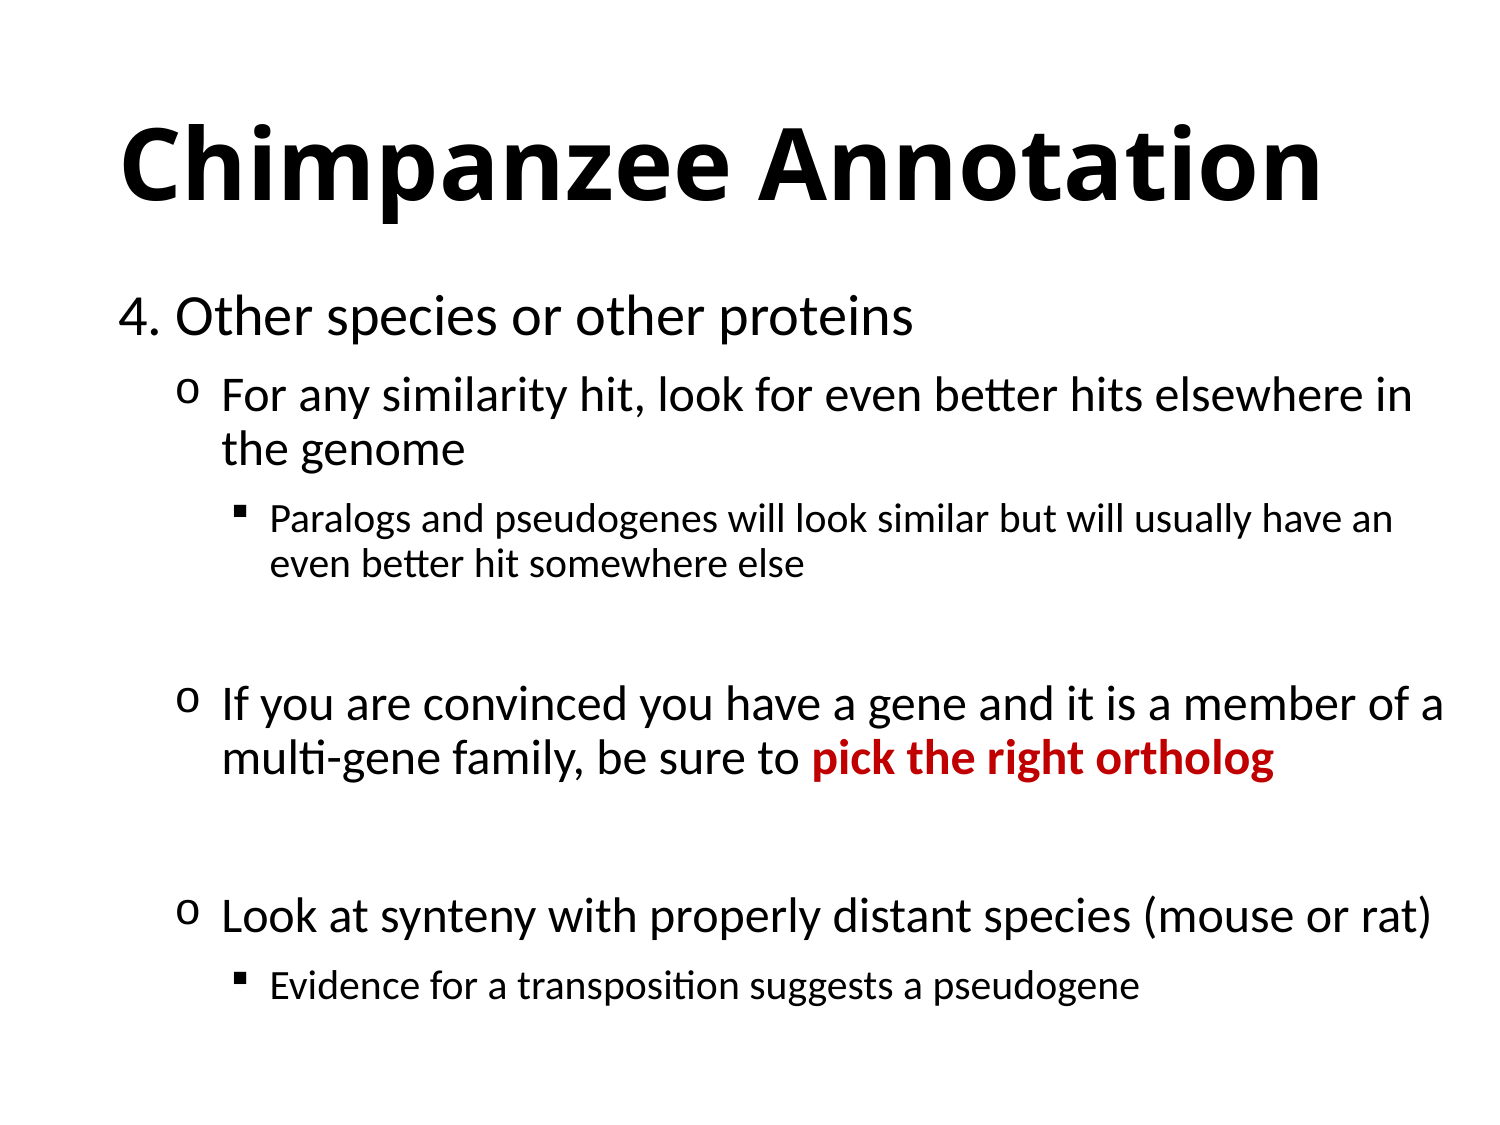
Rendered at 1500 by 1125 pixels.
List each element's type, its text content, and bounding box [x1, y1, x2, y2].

list 4. Other species or other proteins For any similarity hit, look for even better hits elsewhere in the genome Paralogs and pseudogenes will look similar but will usually have an even better hit somewhere else If you are convinced you have a gene and it is a member of a multi-gene family, be sure to pick the right ortholog Look at synteny with properly distant species (mouse or rat) Evidence for a transposition suggests a pseudogene [103, 277, 1475, 1103]
title Chimpanzee Annotation [103, 59, 1397, 277]
